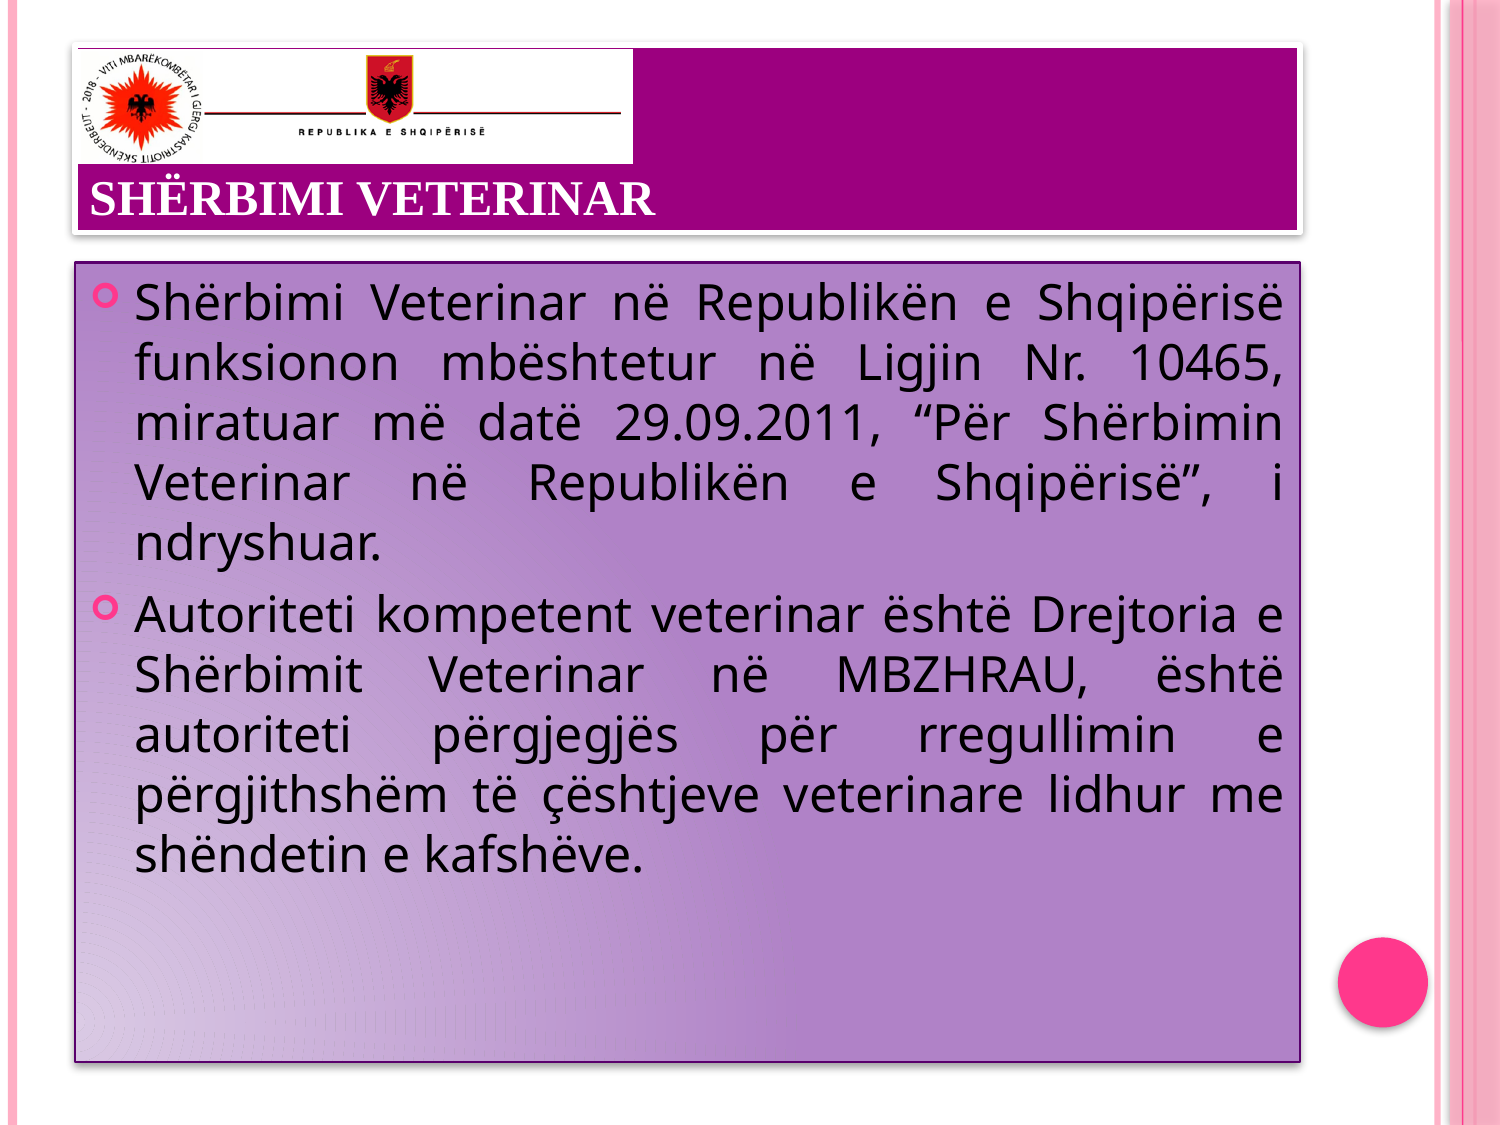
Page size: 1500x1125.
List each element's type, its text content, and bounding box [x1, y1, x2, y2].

list Shërbimi Veterinar në Republikën e Shqipërisë funksionon mbështetur në Ligjin Nr. 10465, miratuar më datë 29.09.2011, “Për Shërbimin Veterinar në Republikën e Shqipërisë”, i ndryshuar. Autoriteti kompetent veterinar është Drejtoria e Shërbimit Veterinar në MBZHRAU, është autoriteti përgjegjës për rregullimin e përgjithshëm të çështjeve veterinare lidhur me shëndetin e kafshëve. [74, 261, 1301, 1063]
picture [74, 49, 634, 164]
title Shërbimi veterinar [72, 42, 1303, 235]
